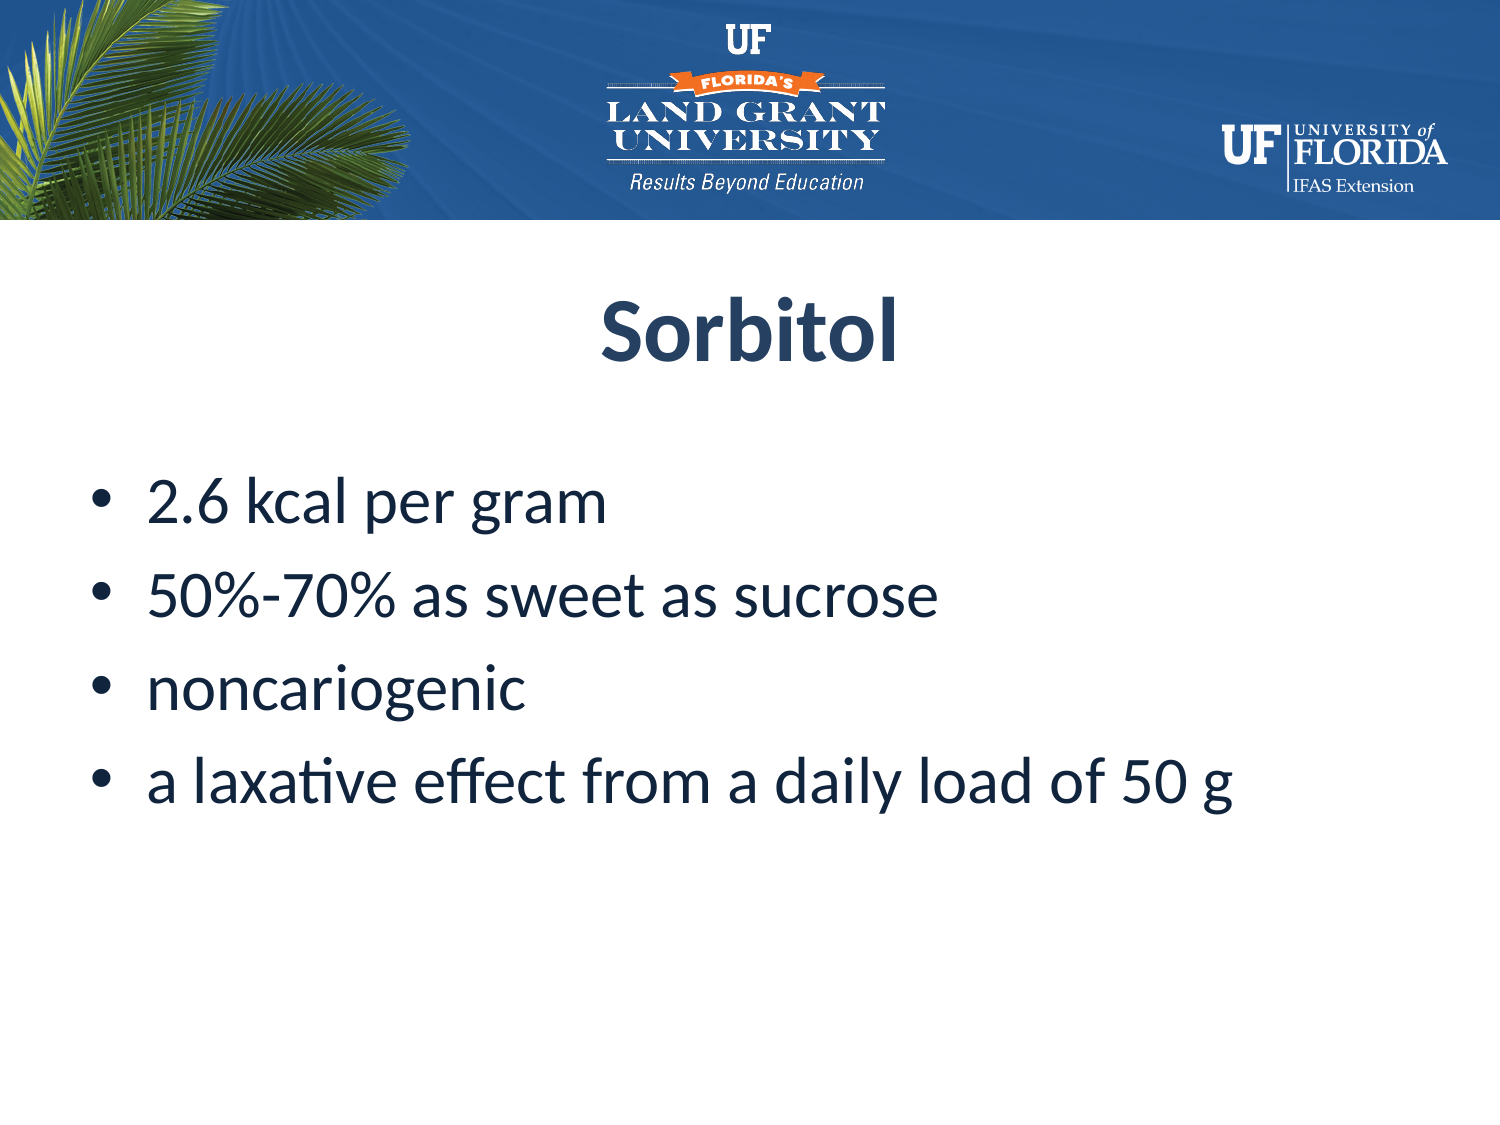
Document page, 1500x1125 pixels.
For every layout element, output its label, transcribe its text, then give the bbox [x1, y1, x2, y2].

picture [0, 0, 1500, 220]
list 2.6 kcal per gram 50%-70% as sweet as sucrose noncariogenic a laxative effect from a daily load of 50 g [75, 450, 1425, 1005]
title Sorbitol [75, 262, 1425, 450]
